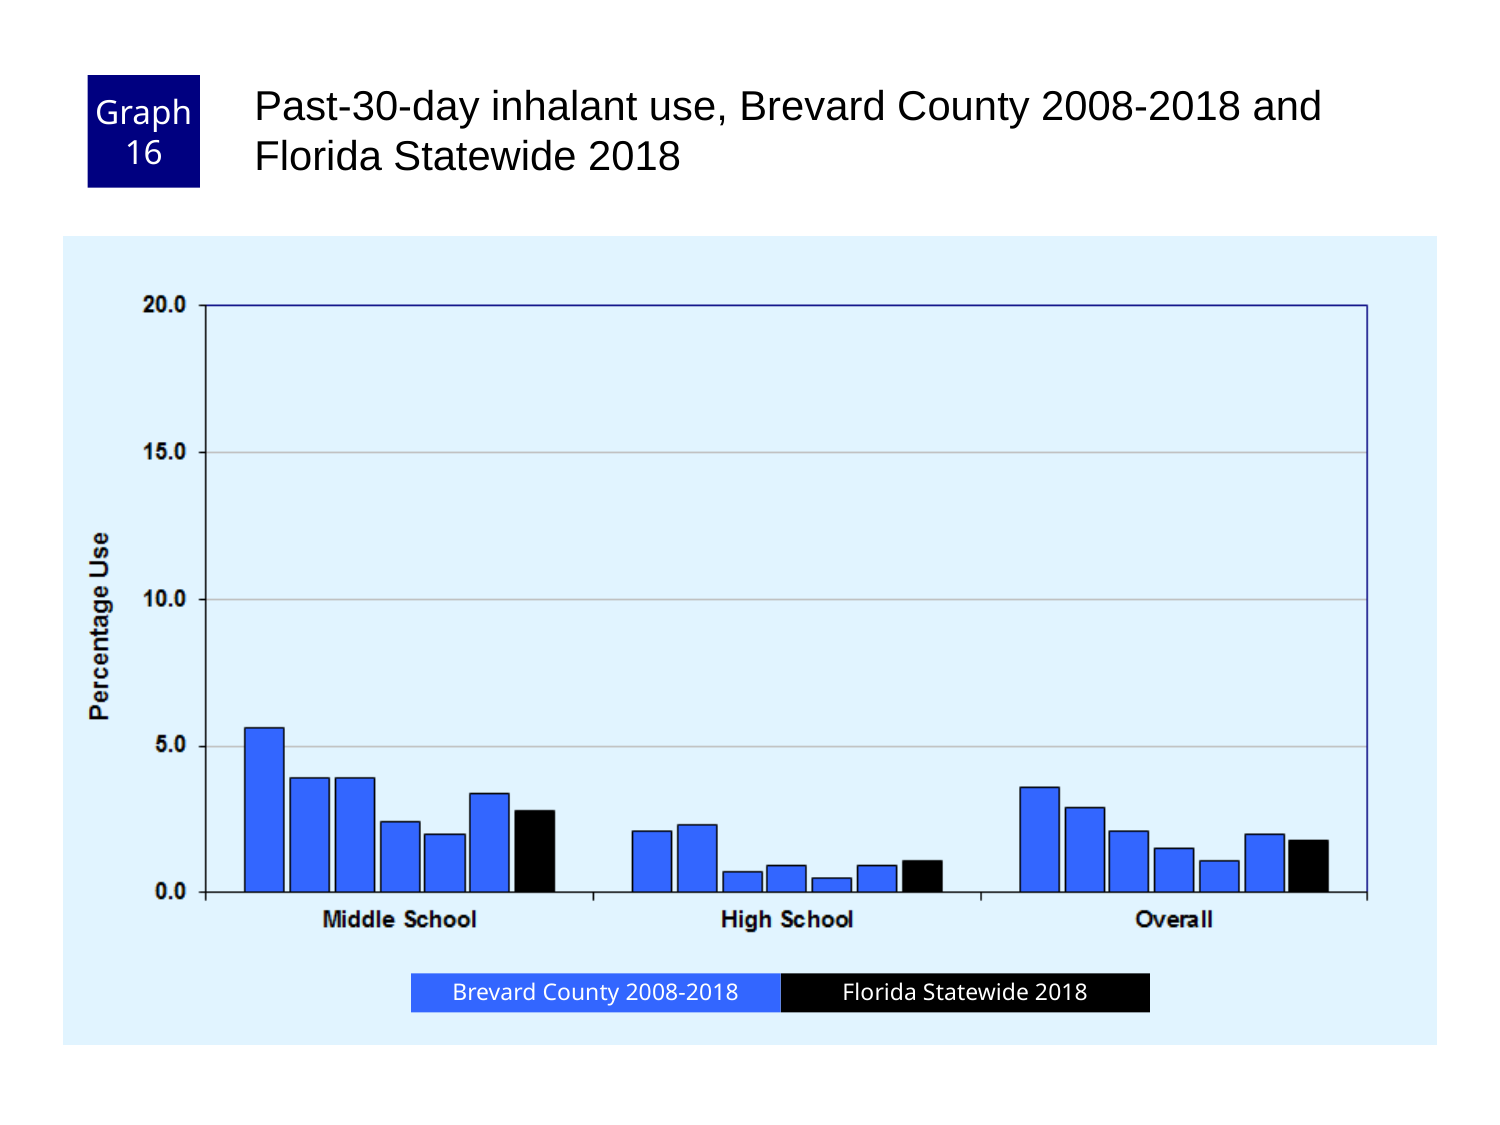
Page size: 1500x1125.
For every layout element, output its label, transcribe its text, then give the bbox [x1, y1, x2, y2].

picture [62, 236, 1437, 1046]
text_box Past-30-day inhalant use, Brevard County 2008-2018 and Florida Statewide 2018 [249, 75, 1438, 200]
text_box Graph 16 [87, 75, 200, 188]
